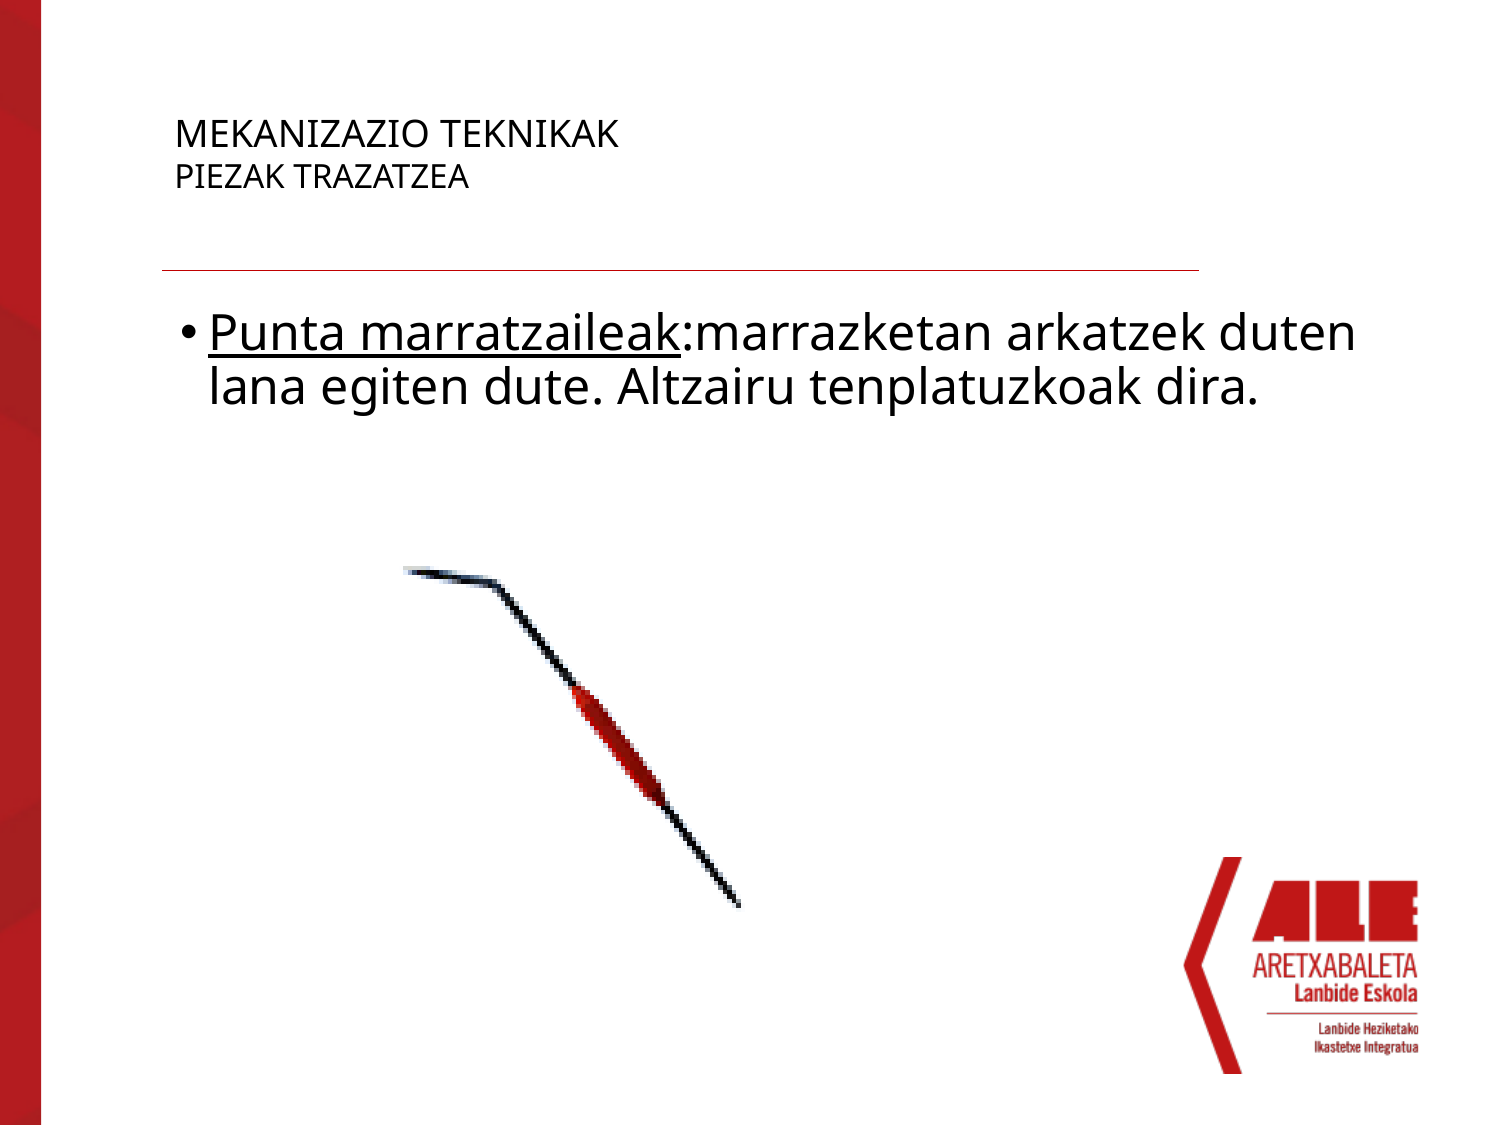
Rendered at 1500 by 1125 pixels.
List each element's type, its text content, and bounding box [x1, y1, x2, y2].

picture [395, 562, 750, 917]
list Punta marratzaileak:marrazketan arkatzek duten lana egiten dute. Altzairu tenplatuzkoak dira. [165, 299, 1459, 1014]
picture [1151, 1014, 1454, 1074]
picture [0, 0, 42, 1125]
title MEKANIZAZIO TEKNIKAK PIEZAK TRAZATZEA [159, 101, 1454, 203]
